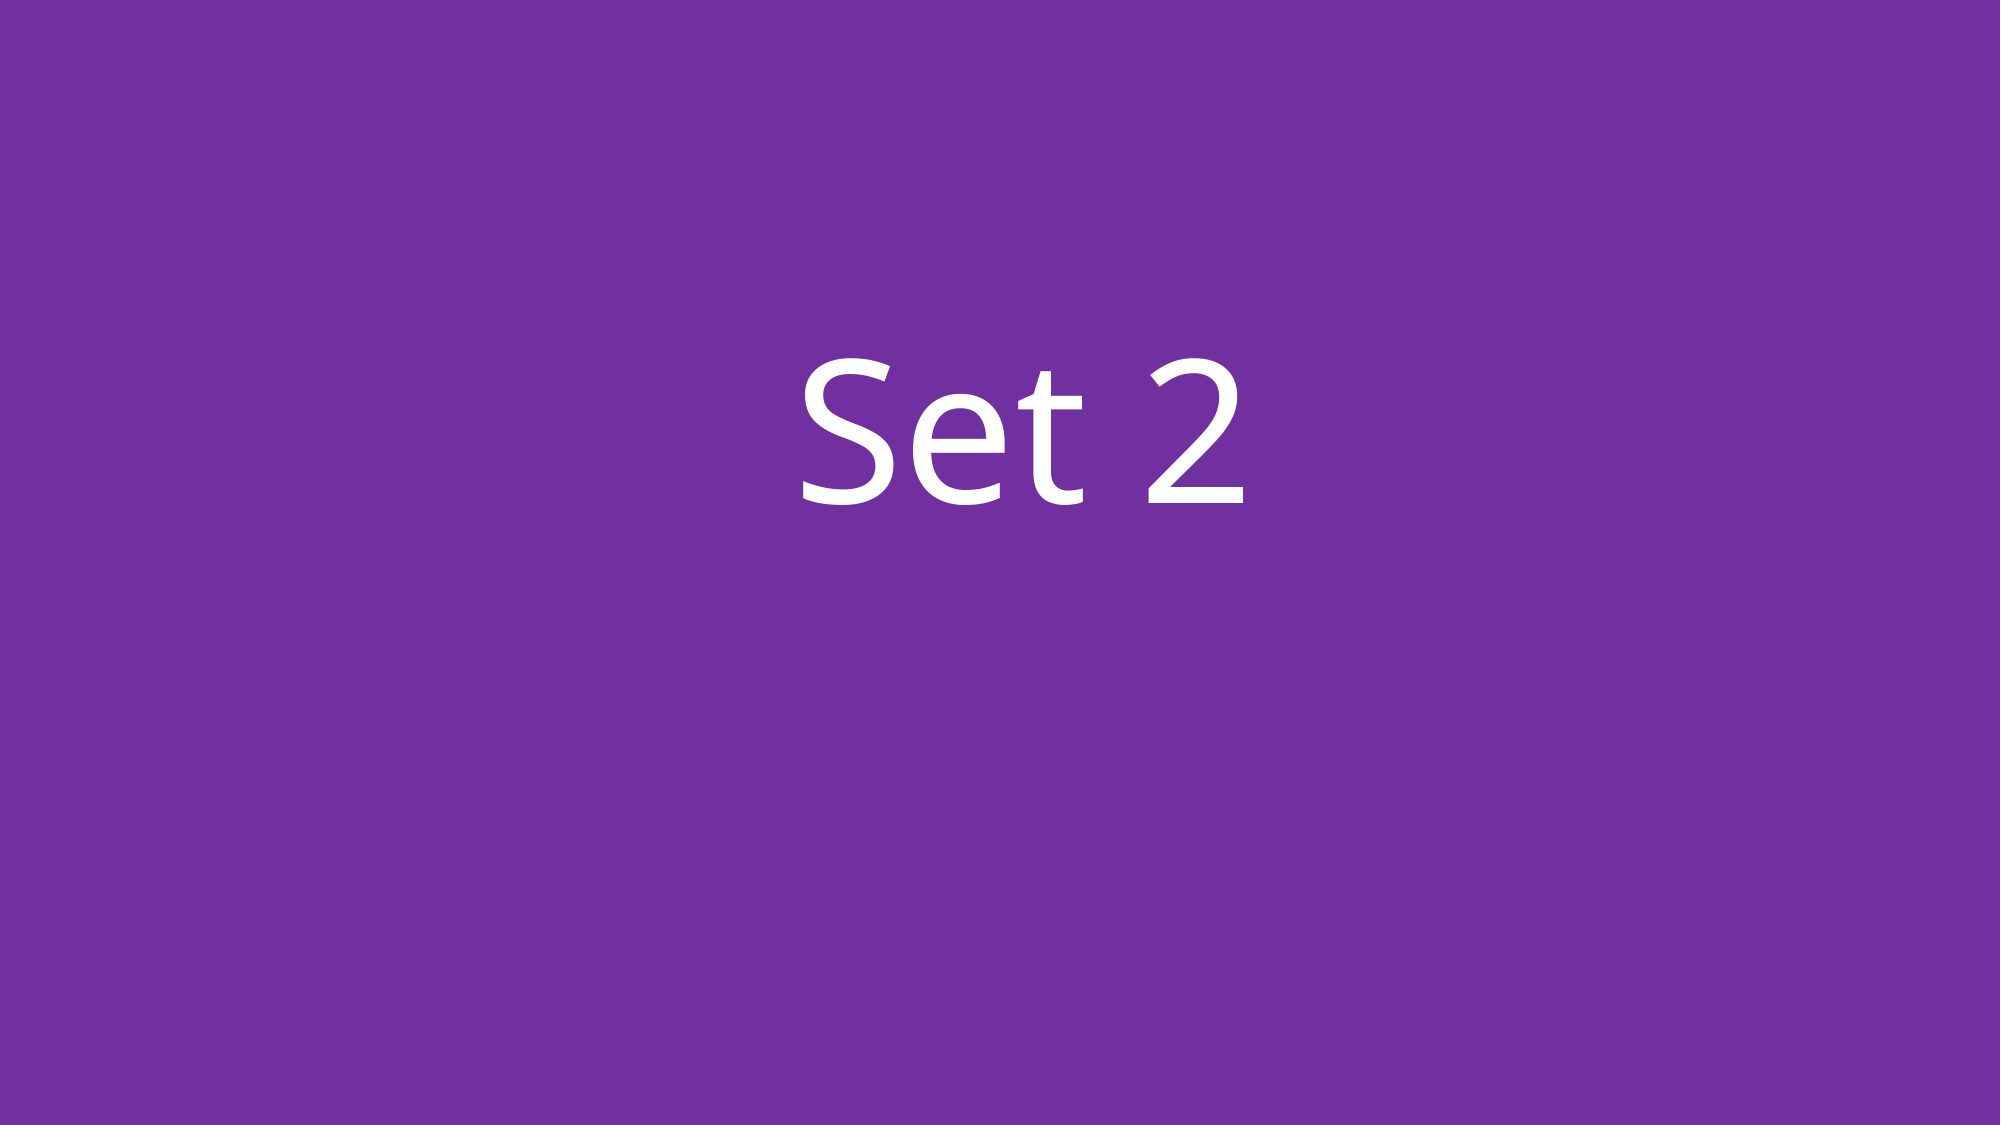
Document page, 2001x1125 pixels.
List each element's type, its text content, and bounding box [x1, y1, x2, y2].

text_box Set 2 [533, 295, 1515, 551]
